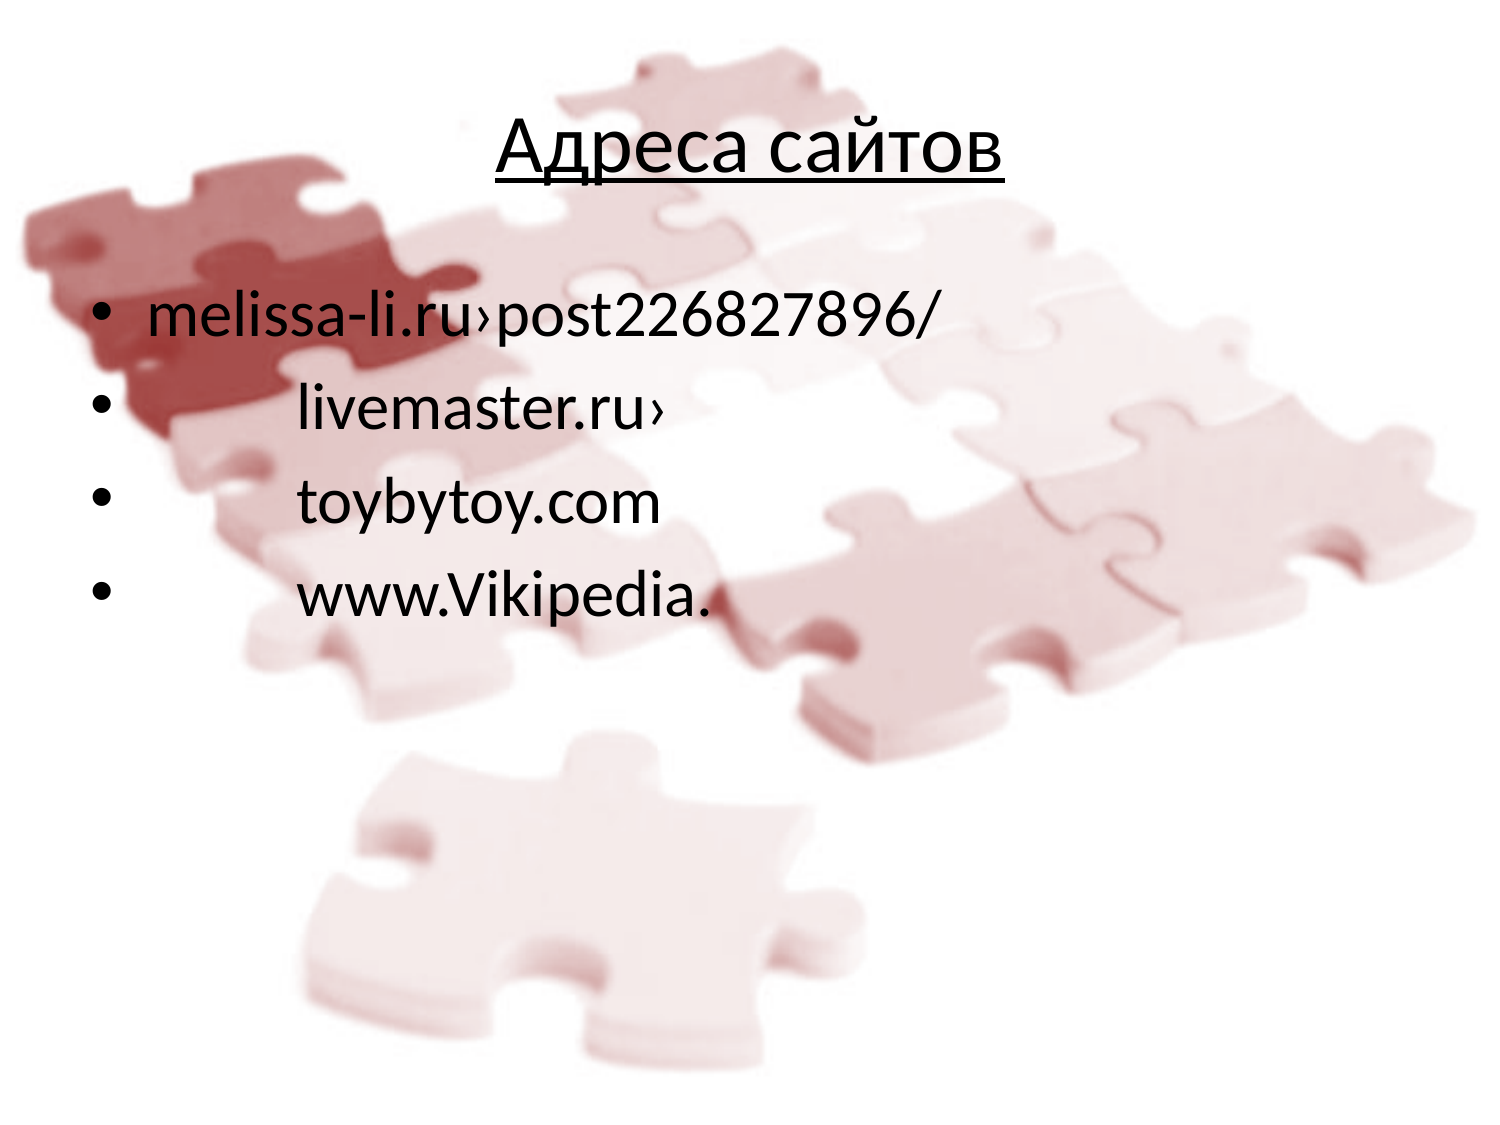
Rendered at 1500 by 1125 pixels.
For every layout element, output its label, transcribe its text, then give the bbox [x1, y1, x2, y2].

title Адреса сайтов [75, 45, 1425, 233]
list melissa-li.ru›post226827896/ livemaster.ru› toybytoy.com www.Vikipedia. [75, 262, 1425, 1005]
